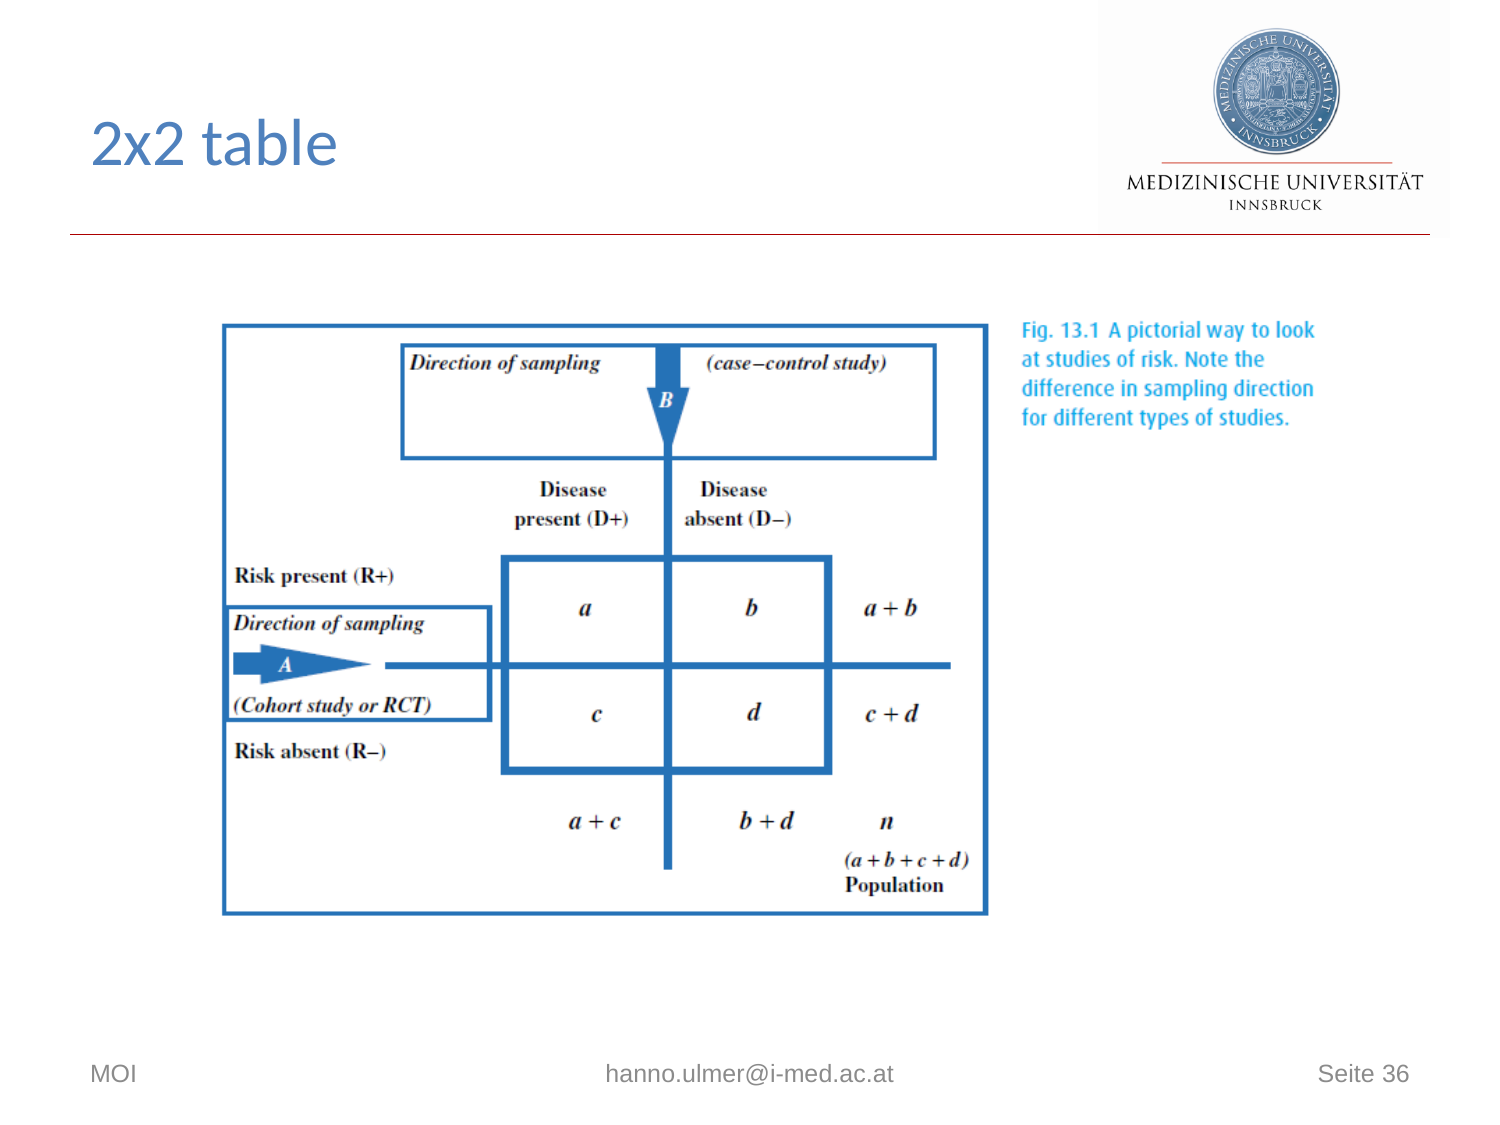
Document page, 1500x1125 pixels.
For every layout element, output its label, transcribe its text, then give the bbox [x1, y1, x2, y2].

footer hanno.ulmer@i-med.ac.at [512, 1042, 988, 1103]
picture [76, 278, 1354, 958]
picture [1098, 0, 1450, 238]
slide_number MOI [75, 1042, 425, 1103]
title 2x2 table [75, 45, 1090, 233]
slide_number Seite 36 [1074, 1042, 1425, 1103]
